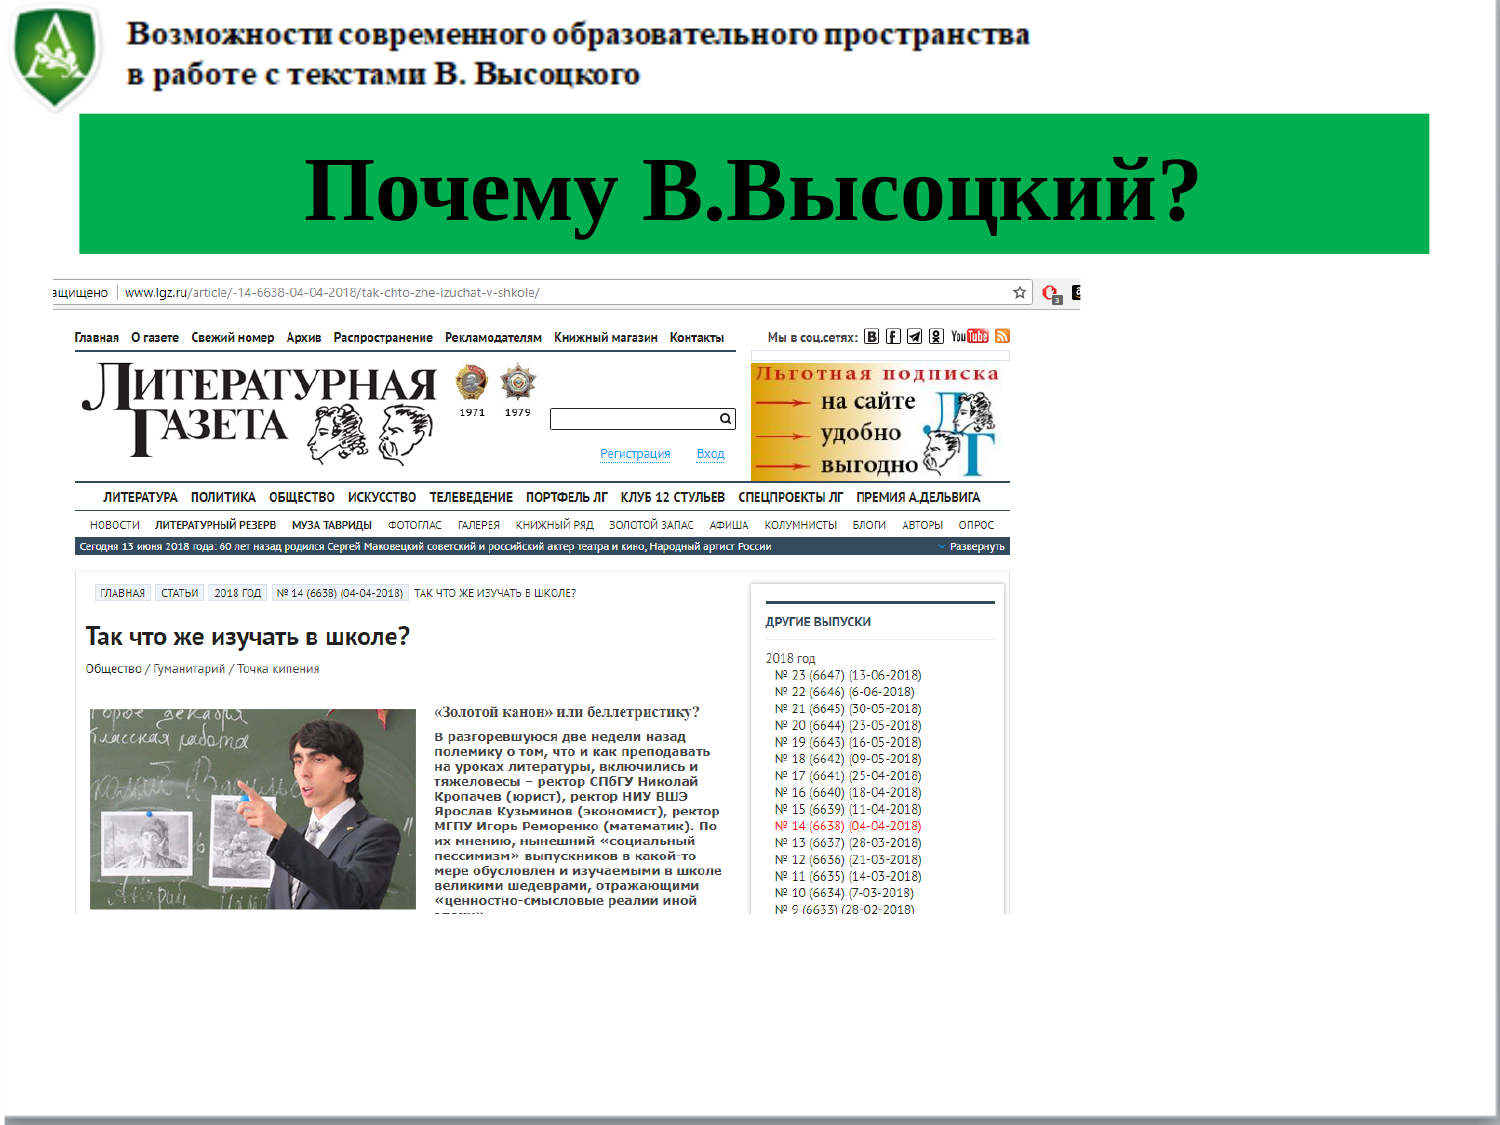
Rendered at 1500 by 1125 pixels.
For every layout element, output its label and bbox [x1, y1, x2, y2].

picture [4, 0, 1500, 1125]
list [52, 278, 1081, 915]
